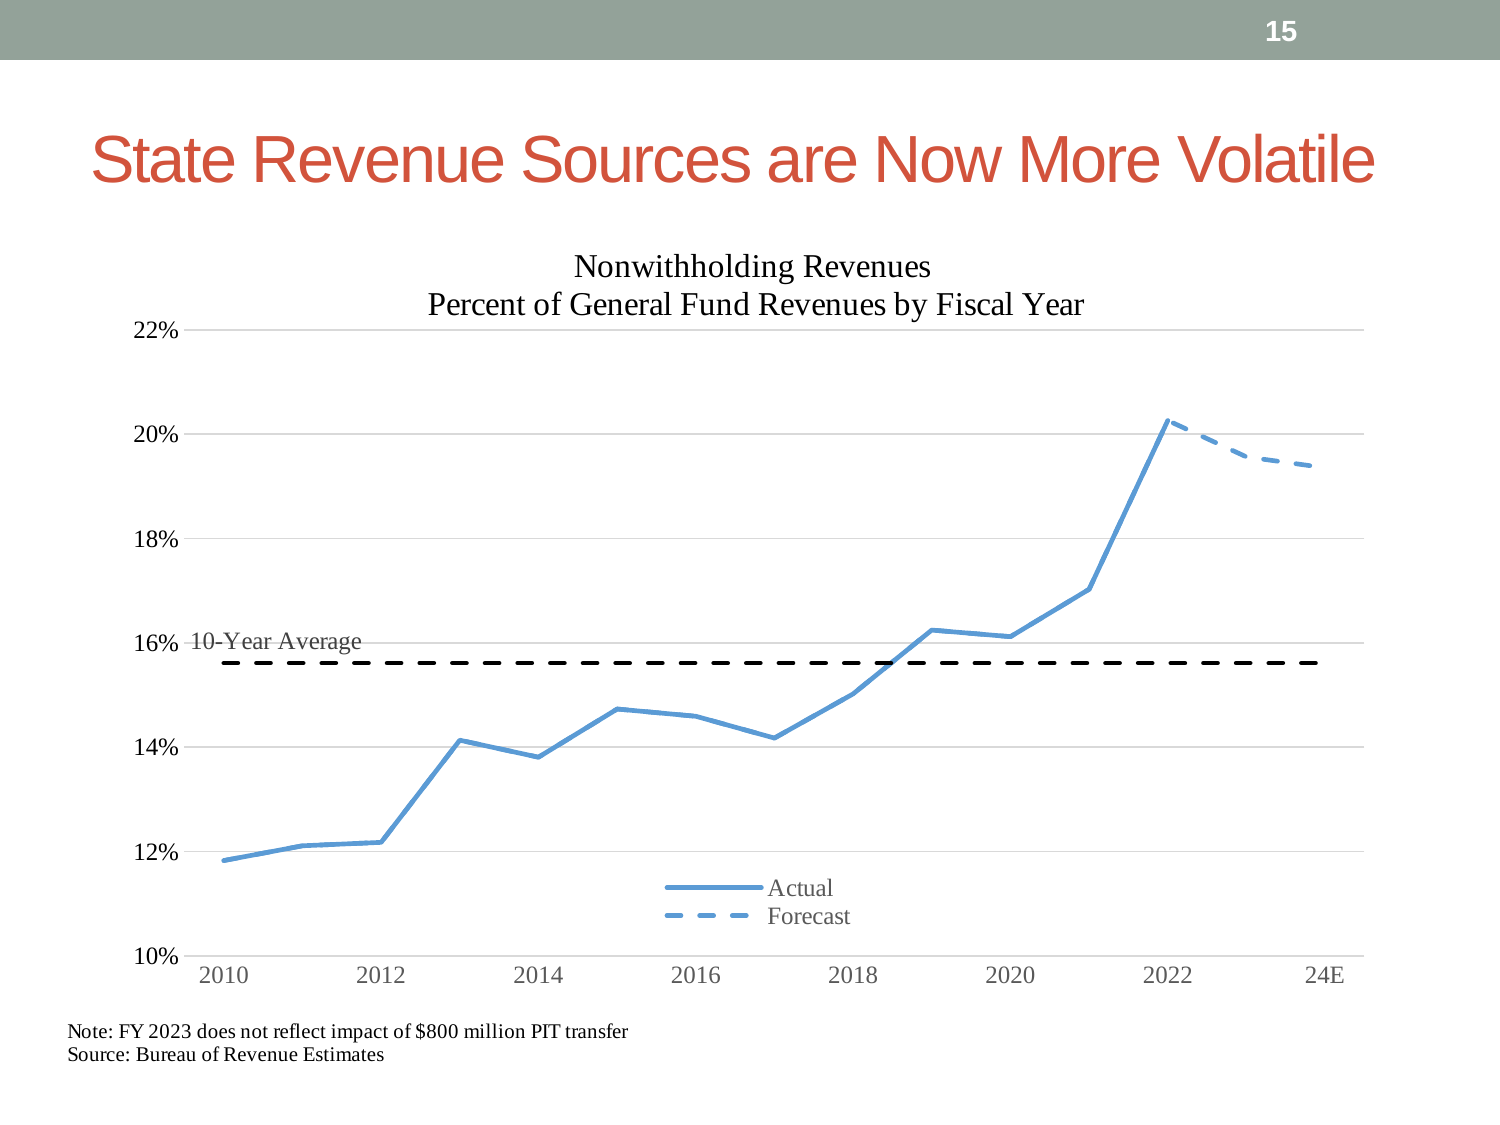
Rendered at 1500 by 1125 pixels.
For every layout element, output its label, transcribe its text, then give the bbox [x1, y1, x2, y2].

title State Revenue Sources are Now More Volatile [75, 75, 1450, 210]
chart [37, 212, 1462, 1080]
slide_number 15 [1250, 3, 1425, 57]
